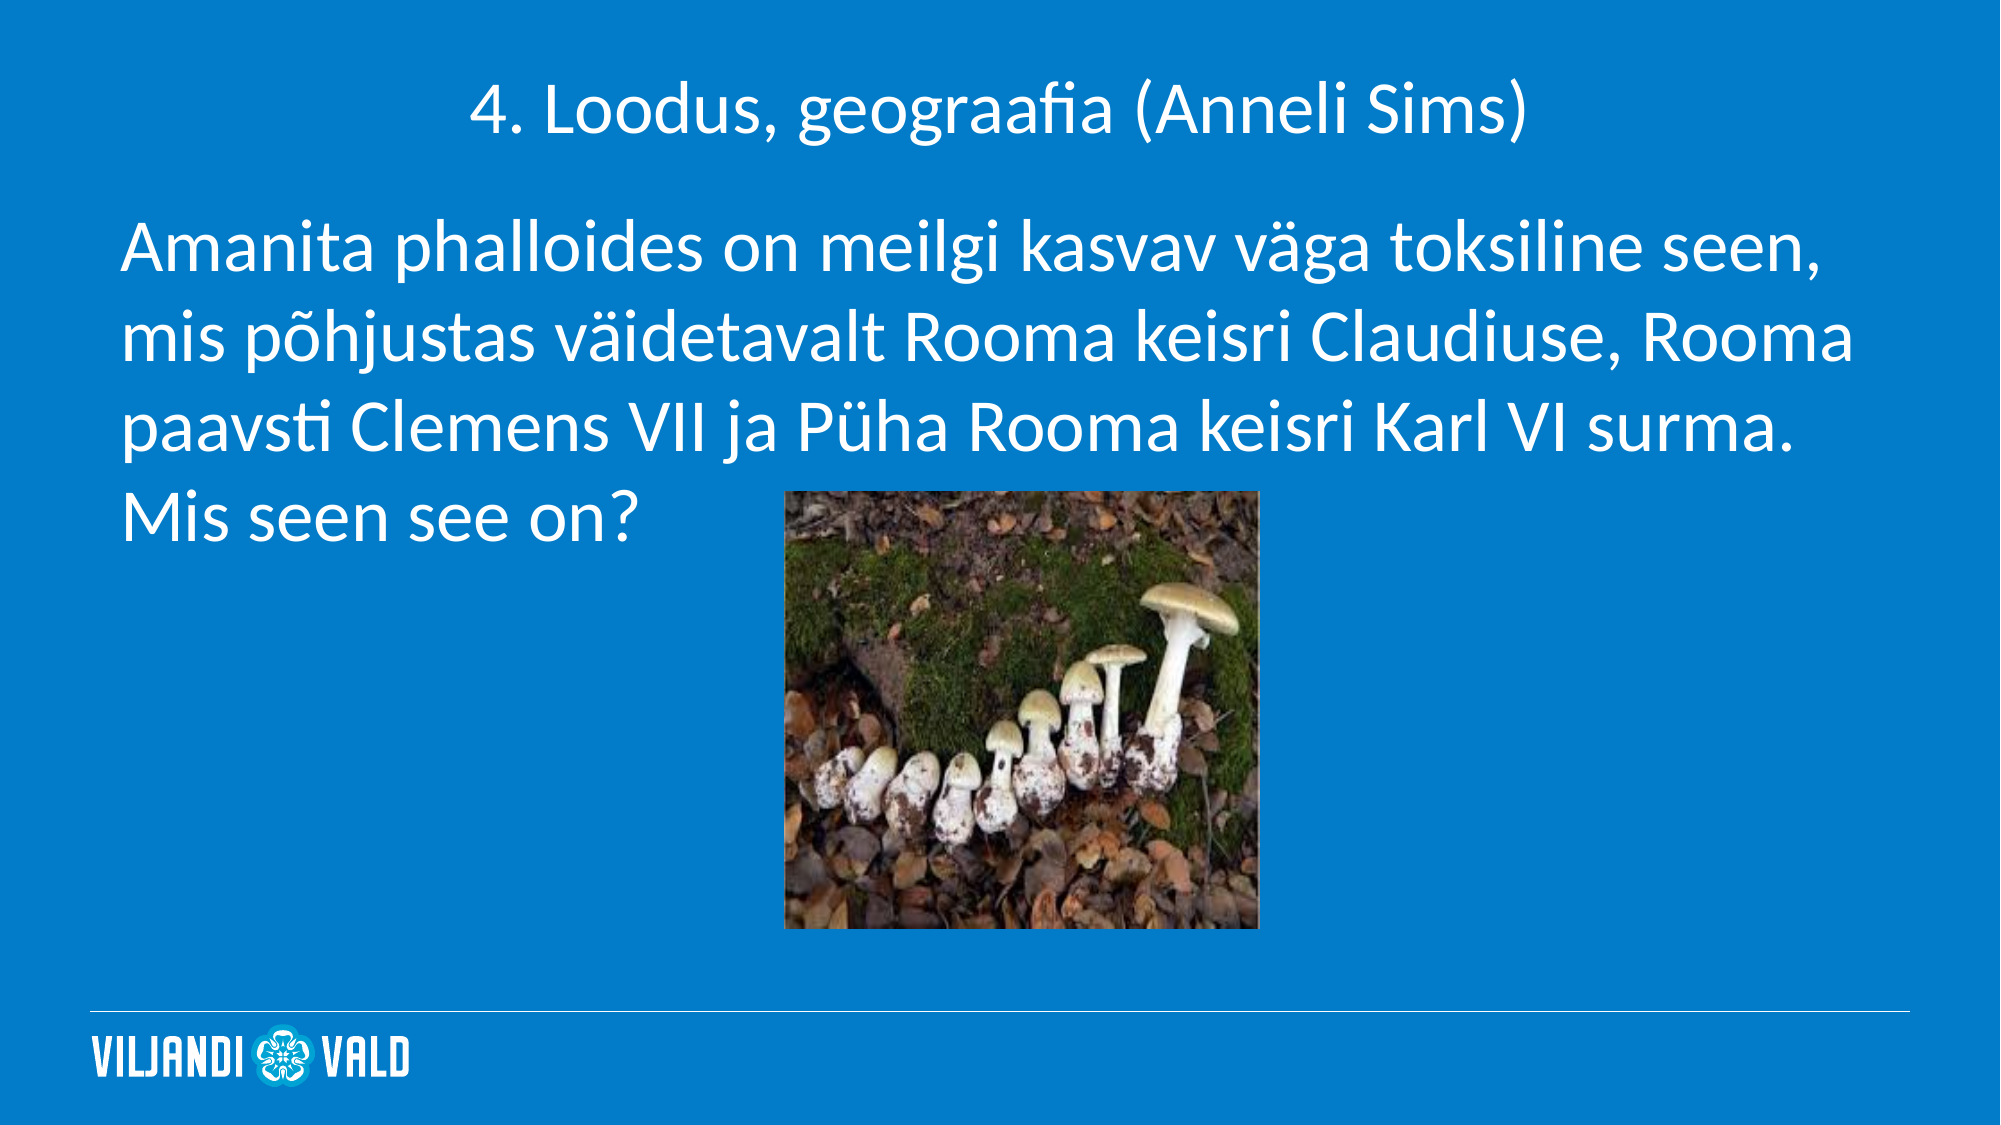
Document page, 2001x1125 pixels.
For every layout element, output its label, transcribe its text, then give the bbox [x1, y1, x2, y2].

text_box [90, 1022, 410, 1089]
picture [784, 491, 1261, 929]
title 4. Loodus, geograafia (Anneli Sims) [99, 45, 1900, 162]
list Amanita phalloides on meilgi kasvav väga toksiline seen, mis põhjustas väidetavalt Rooma keisri Claudiuse, Rooma paavsti Clemens VII ja Püha Rooma keisri Karl VI surma. Mis seen see on? [99, 186, 1900, 1005]
